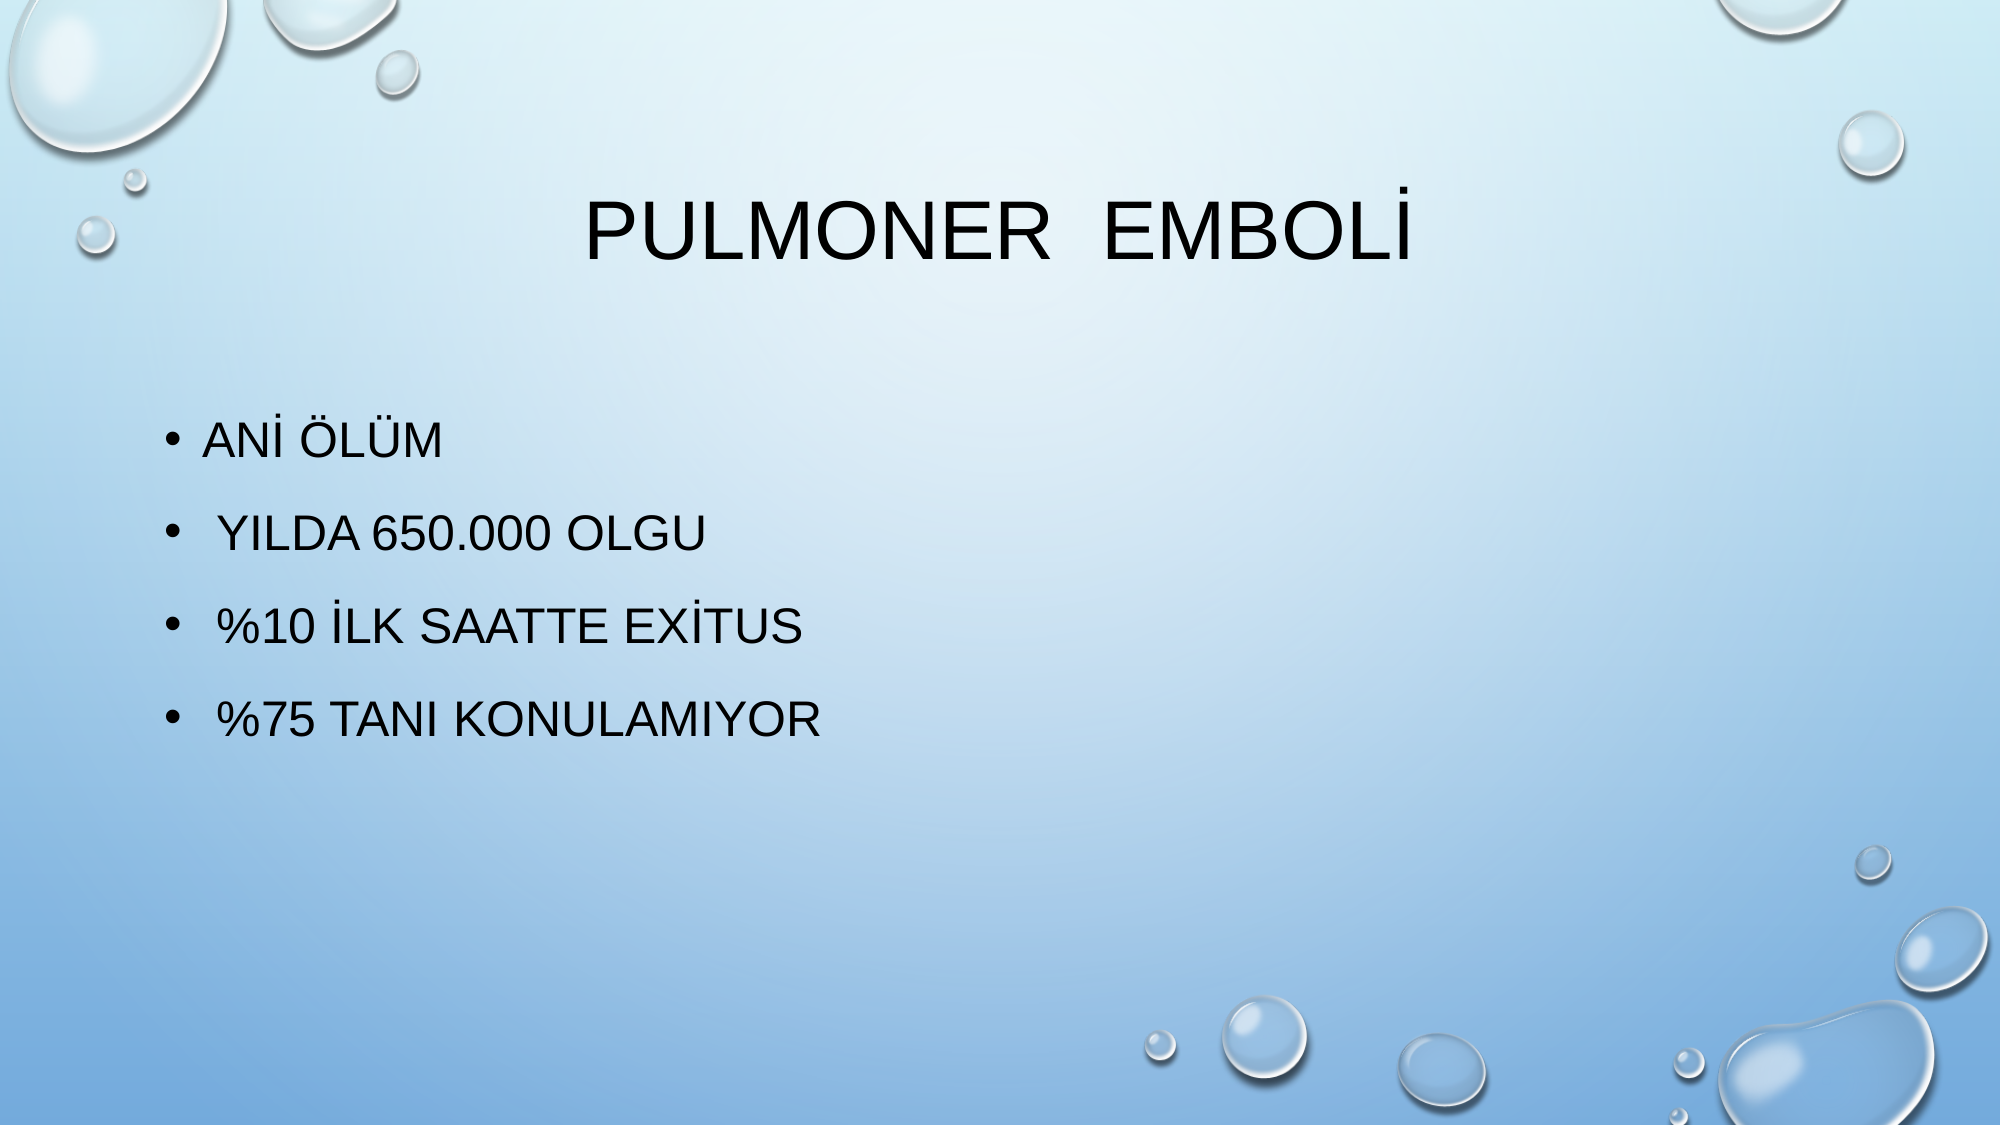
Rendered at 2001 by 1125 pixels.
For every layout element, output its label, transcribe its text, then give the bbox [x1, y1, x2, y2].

title PULMONER EMBOLİ [149, 101, 1851, 364]
list Ani ölüm Yılda 650.000 olgu %10 ilk saatte exitus %75 tanı konulamıyor [149, 388, 1850, 950]
picture [0, 0, 2000, 1125]
